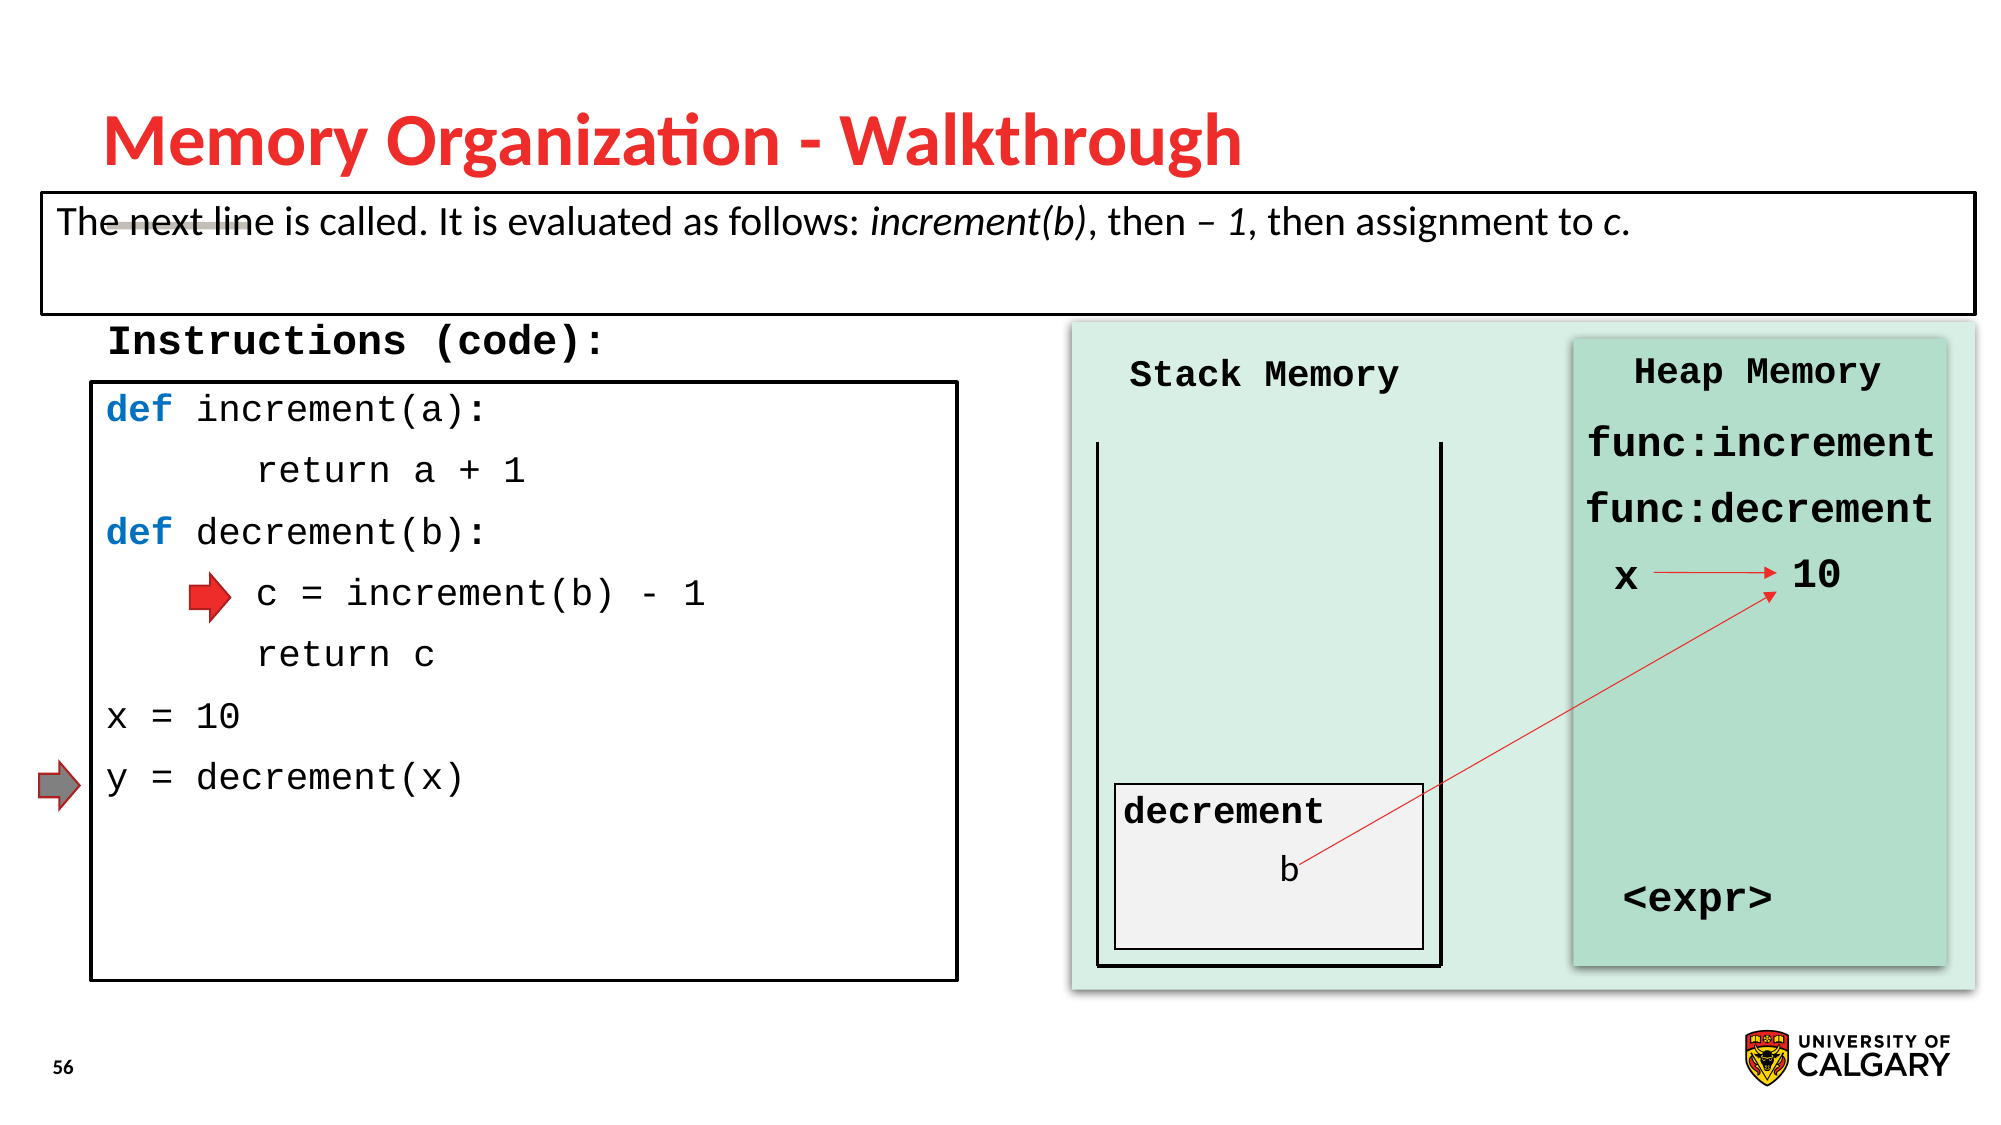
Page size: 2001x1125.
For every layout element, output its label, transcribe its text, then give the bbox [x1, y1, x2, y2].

text_box [1573, 338, 1947, 407]
text_box Heap Memory [1619, 338, 1901, 398]
text_box <expr> [1607, 862, 1788, 927]
text_box func:increment [1571, 407, 1952, 473]
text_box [1299, 591, 1777, 865]
text_box The next line is called. It is evaluated as follows: increment(b), then – 1, then assignment to c. [41, 192, 1976, 315]
picture [1722, 1012, 1973, 1099]
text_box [1097, 442, 1441, 966]
text_box [1071, 321, 1976, 990]
text_box [38, 759, 82, 812]
text_box Stack Memory [1114, 341, 1424, 401]
text_box x [1599, 540, 1654, 591]
text_box 10 [1777, 538, 1858, 604]
text_box func:decrement [1570, 473, 1950, 538]
title Memory Organization - Walkthrough [87, 60, 1774, 192]
text_box [1573, 538, 1947, 966]
list def increment(a): return a + 1 def decrement(b): c = increment(b) - 1 return c x = 10 y = decrement(x) [91, 381, 957, 981]
text_box Instructions (code): [92, 315, 670, 371]
text_box [188, 571, 232, 624]
